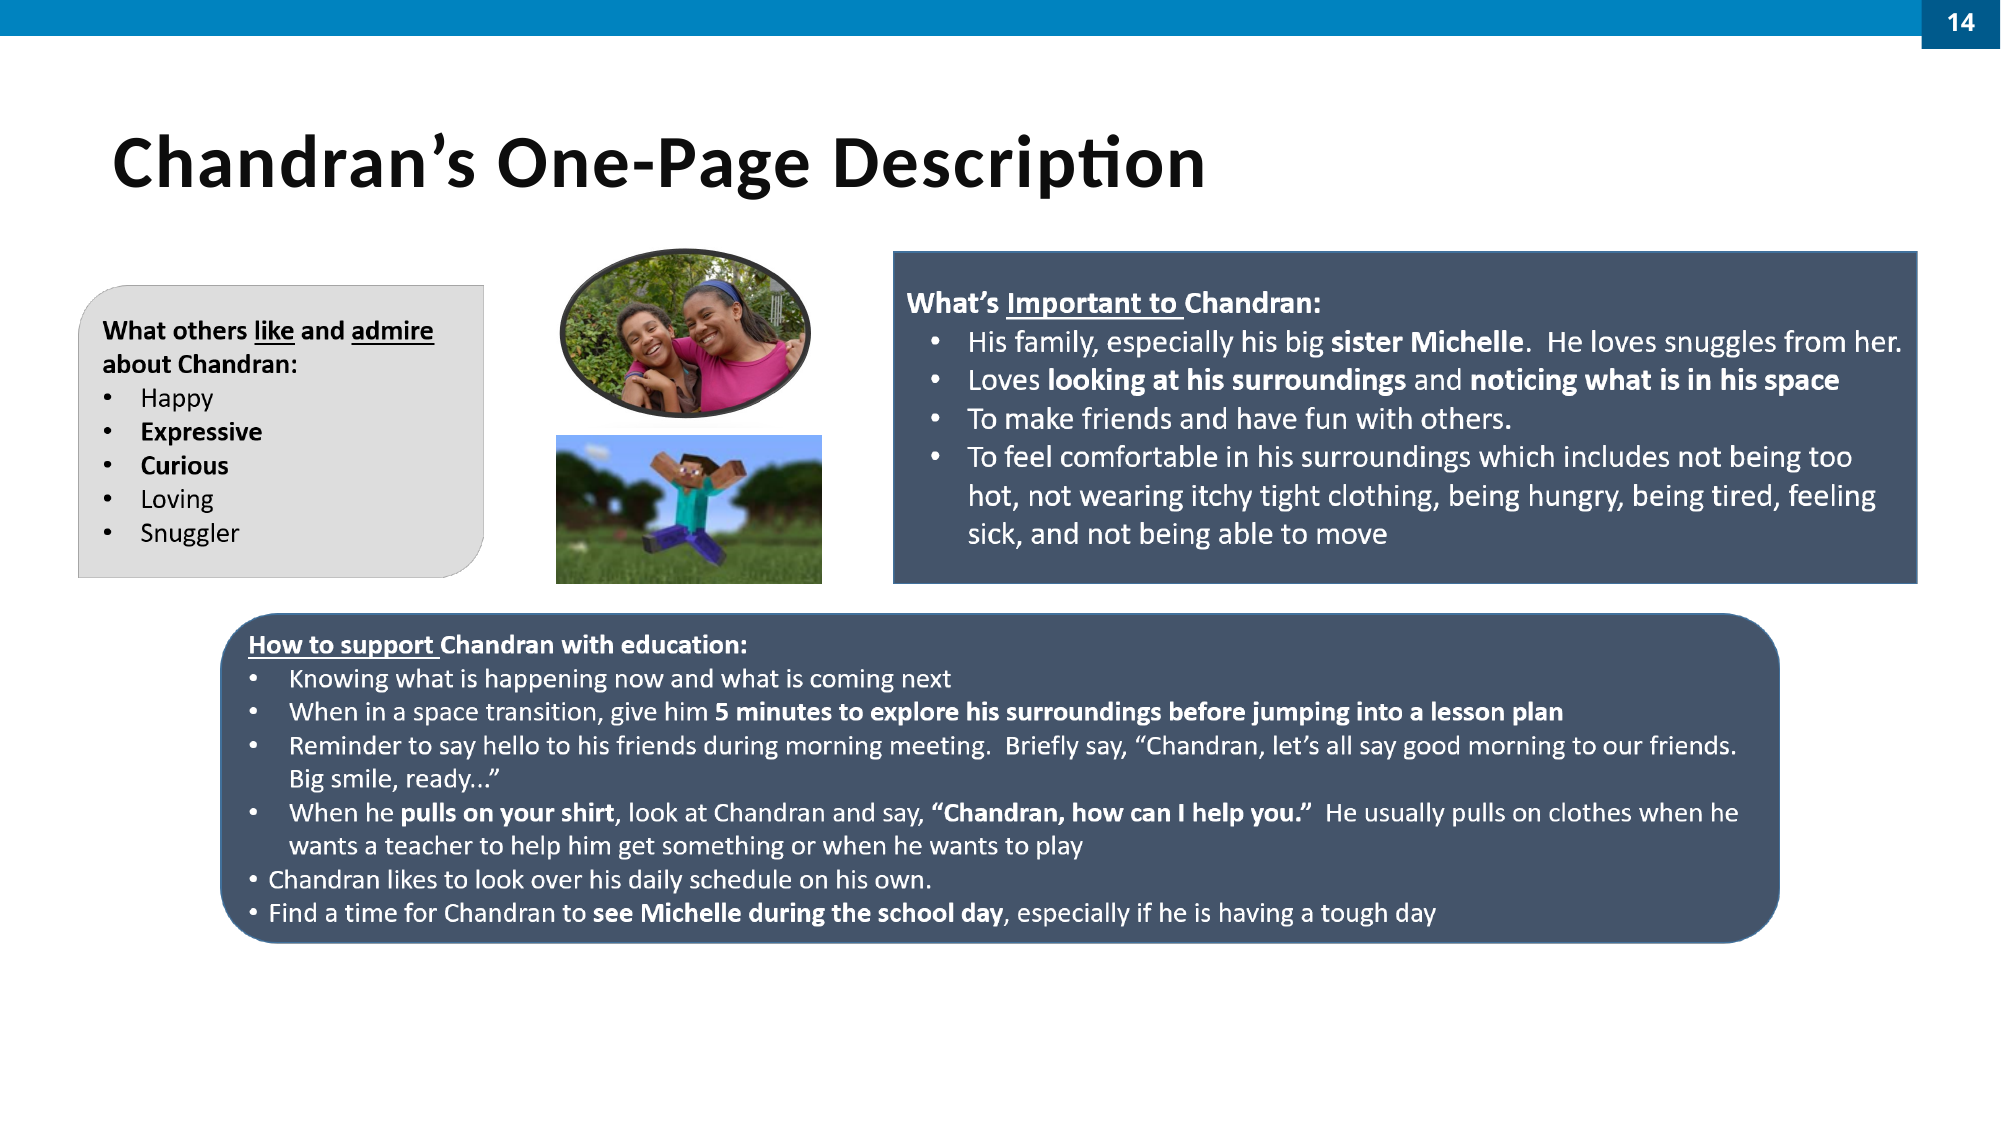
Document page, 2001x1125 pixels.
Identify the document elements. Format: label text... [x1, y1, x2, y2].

picture [220, 613, 1780, 947]
picture [886, 251, 1922, 585]
slide_number 14 [1921, 0, 2000, 49]
picture [552, 246, 818, 428]
title Chandran’s One-Page Description [98, 117, 1904, 215]
picture [78, 285, 484, 578]
picture [555, 435, 822, 584]
